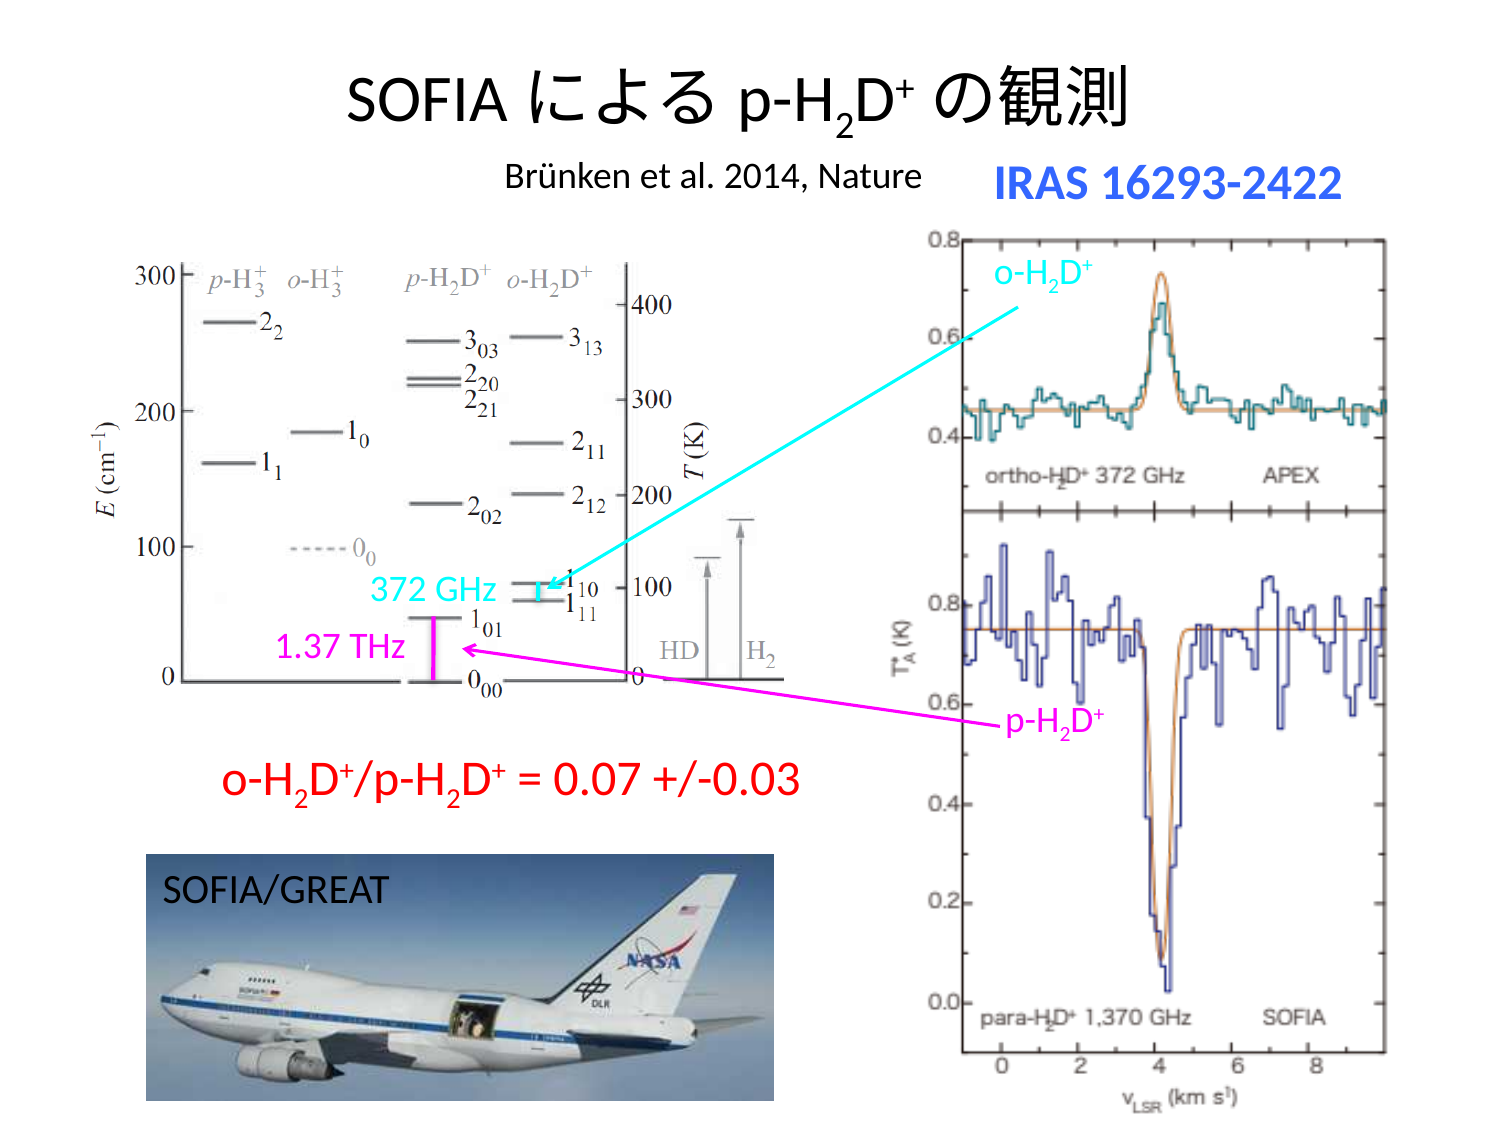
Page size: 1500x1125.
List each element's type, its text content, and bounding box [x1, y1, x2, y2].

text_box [546, 306, 1019, 590]
text_box Brünken et al. 2014, Nature [489, 143, 938, 204]
picture [875, 217, 1399, 1114]
picture [146, 853, 774, 1101]
text_box IRAS 16293-2422 [978, 142, 1358, 216]
text_box SOFIAによるp-H2D+の観測 [331, 47, 1146, 154]
picture [58, 243, 805, 708]
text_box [461, 648, 1001, 727]
text_box o-H2D+/p-H2D+ = 0.07 +/-0.03 [206, 738, 816, 822]
